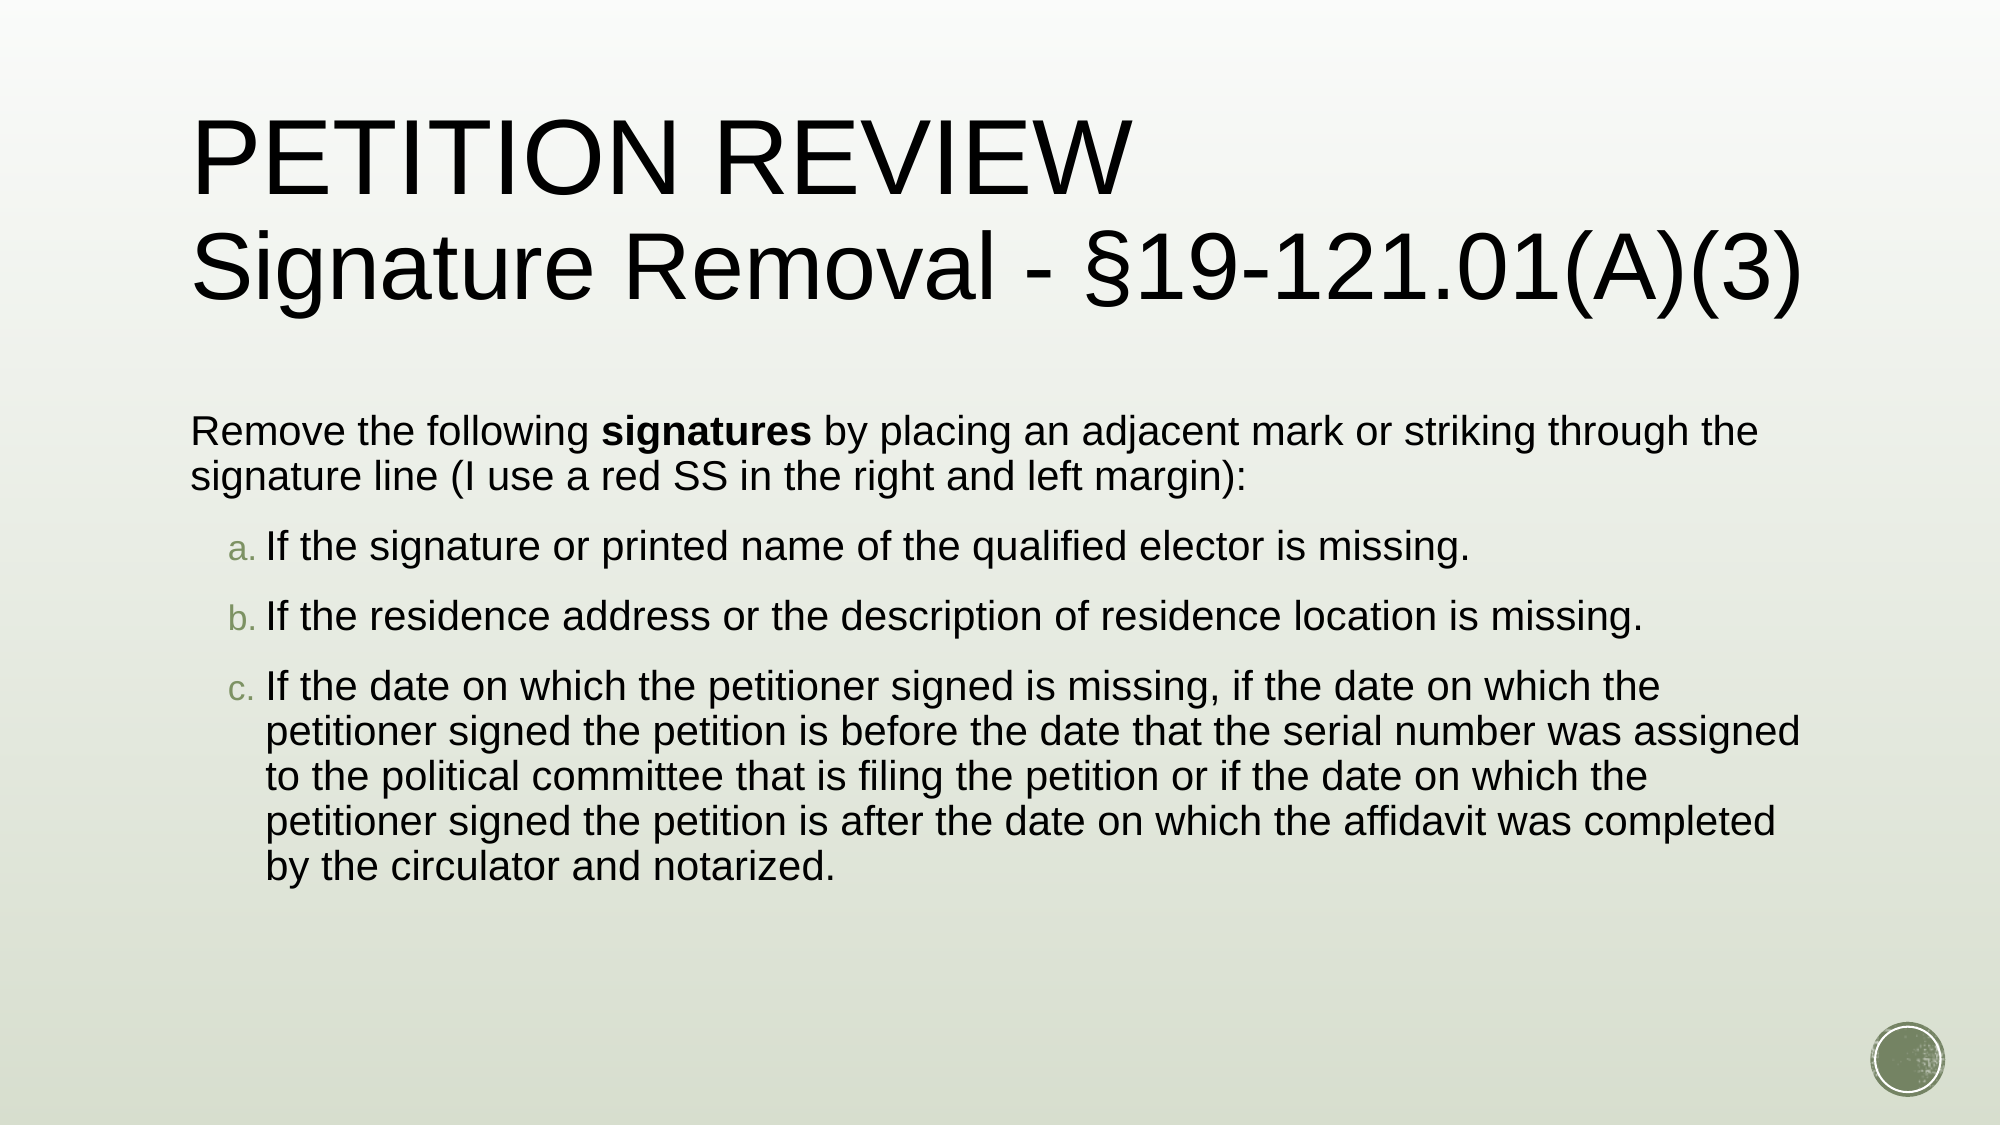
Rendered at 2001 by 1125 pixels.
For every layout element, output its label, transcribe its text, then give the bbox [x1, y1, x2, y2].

list Remove the following signatures by placing an adjacent mark or striking through the signature line (I use a red SS in the right and left margin): If the signature or printed name of the qualified elector is missing. If the residence address or the description of residence location is missing. If the date on which the petitioner signed is missing, if the date on which the petitioner signed the petition is before the date that the serial number was assigned to the political committee that is filing the petition or if the date on which the petitioner signed the petition is after the date on which the affidavit was completed by the circulator and notarized. [175, 402, 1826, 1013]
title PETITION REVIEW Signature Removal - §19-121.01(A)(3) [175, 79, 1826, 344]
